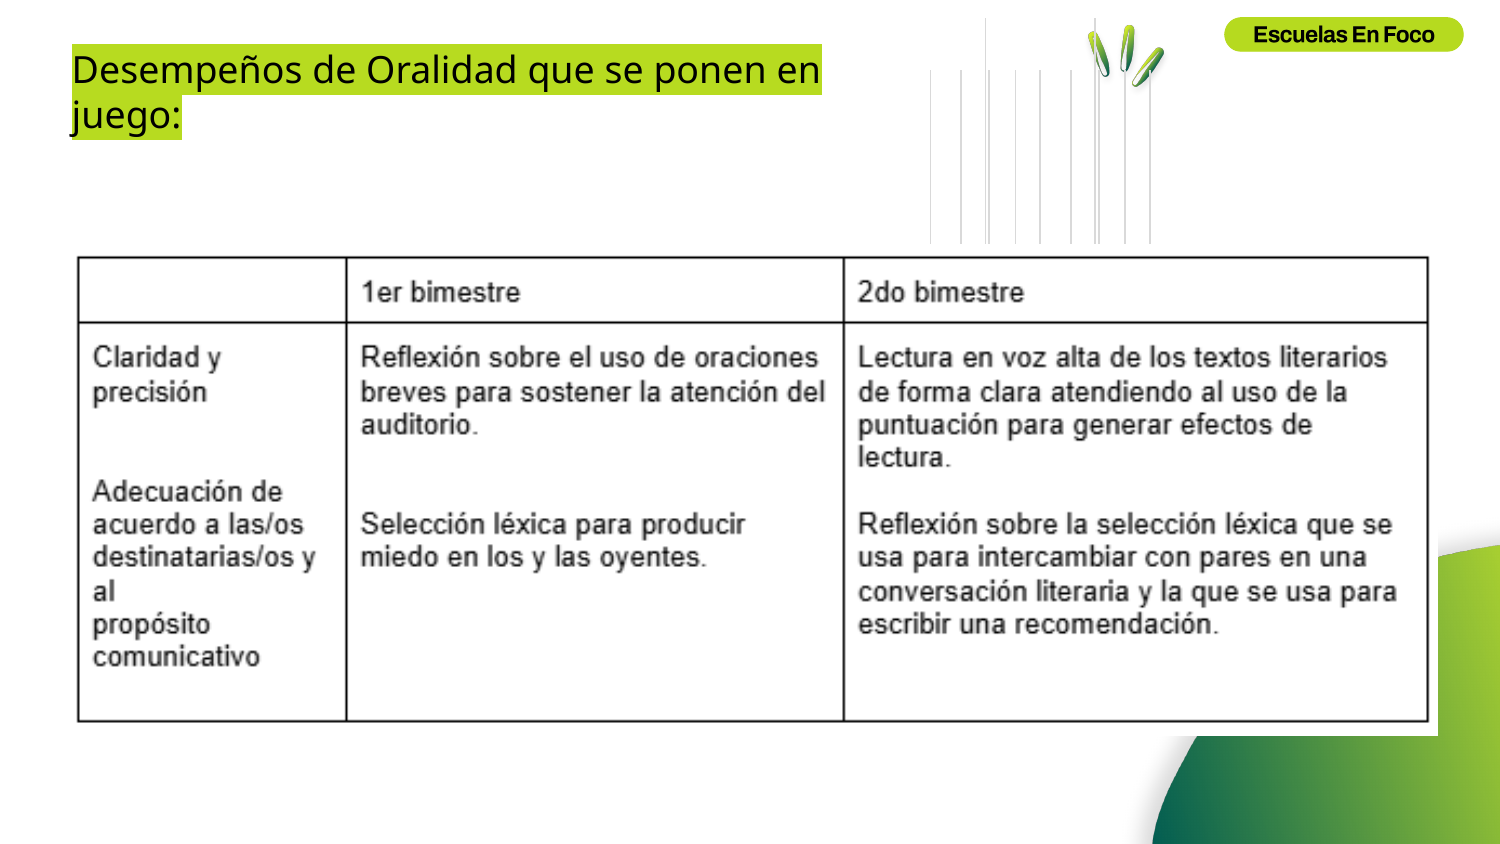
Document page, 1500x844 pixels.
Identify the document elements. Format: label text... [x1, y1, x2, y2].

picture [1224, 17, 1465, 52]
picture [1063, 0, 1179, 114]
text_box Desempeños de Oralidad que se ponen en juego: [56, 31, 872, 143]
picture [67, 244, 1500, 844]
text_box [778, 169, 1303, 242]
